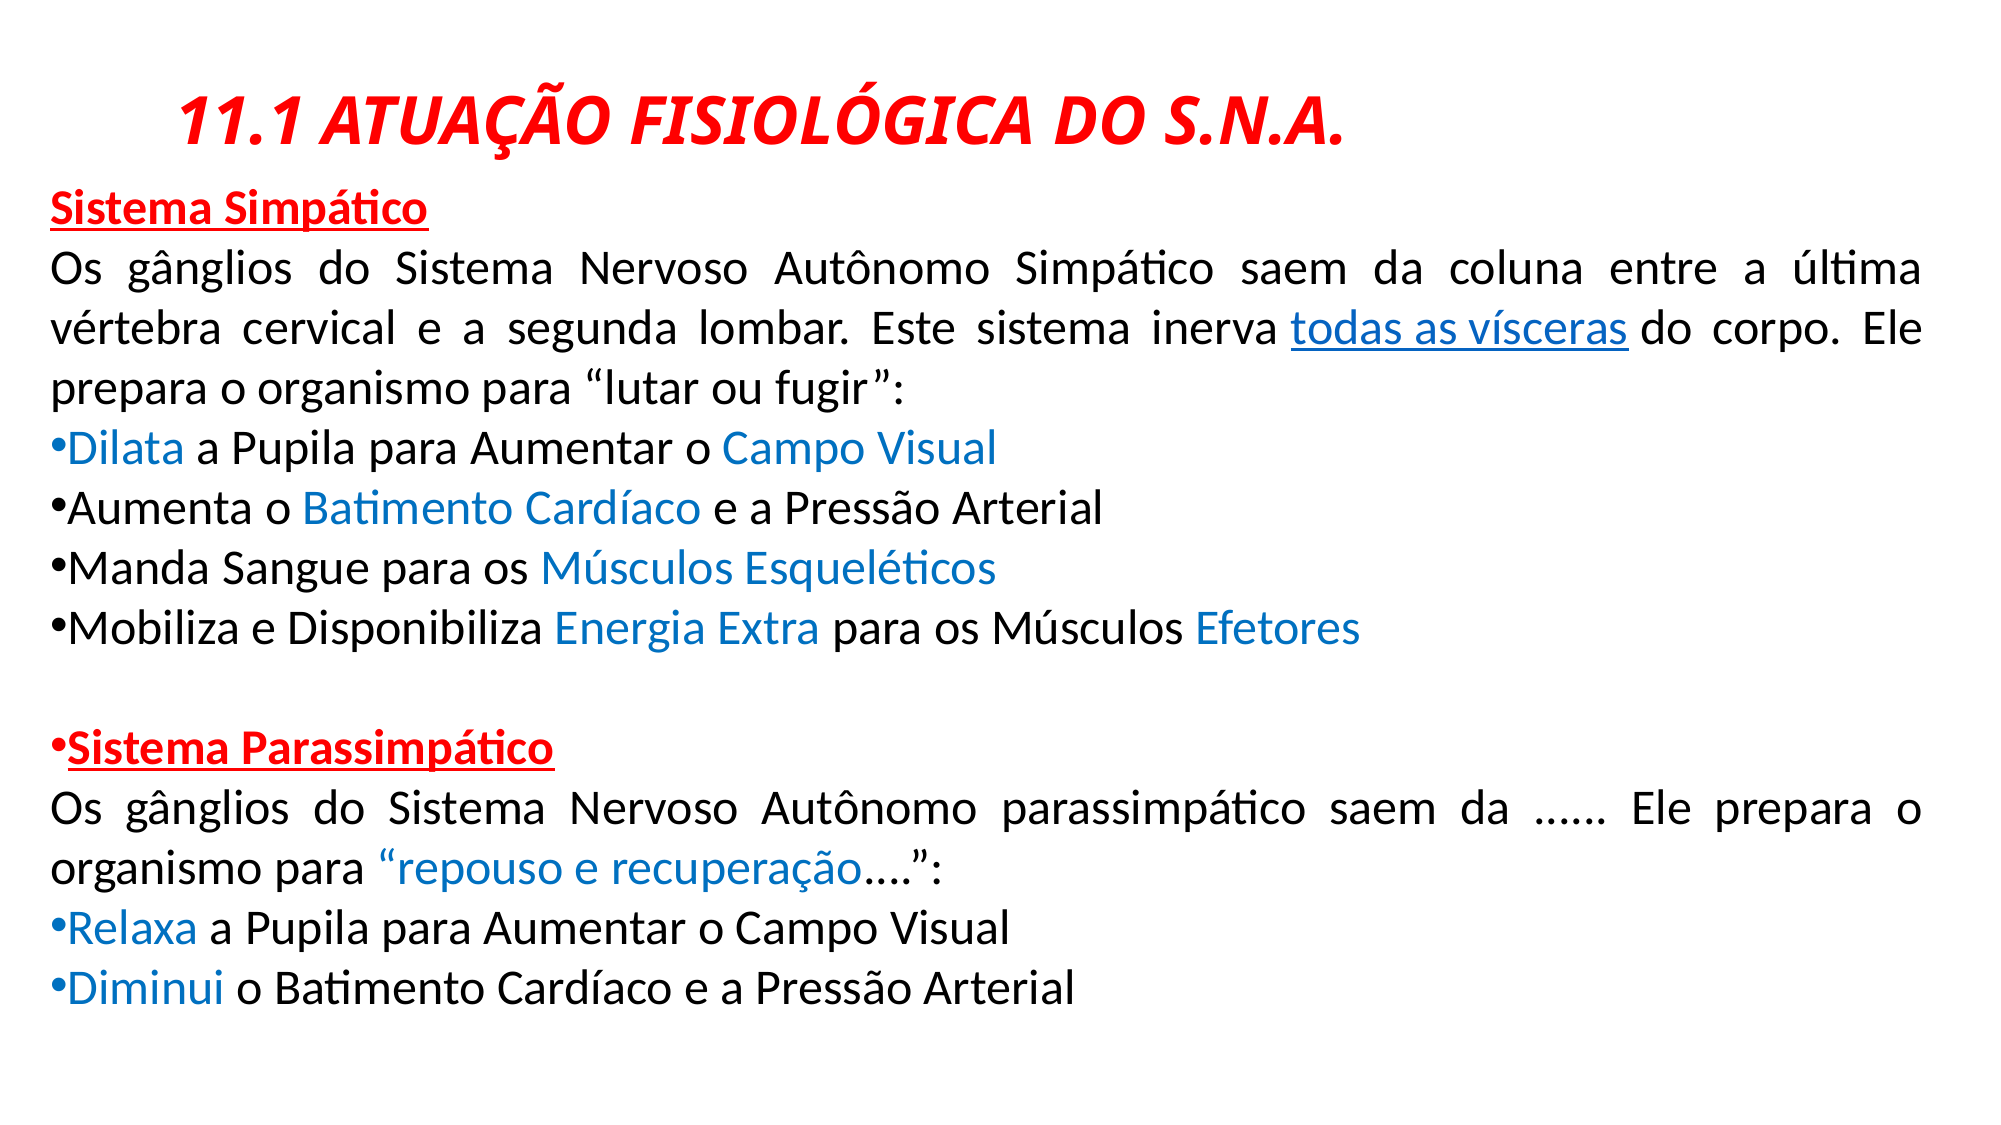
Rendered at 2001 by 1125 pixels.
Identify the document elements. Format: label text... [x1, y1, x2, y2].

text_box 11.1 ATUAÇÃO FISIOLÓGICA DO S.N.A. [161, 30, 1635, 166]
text_box Sistema Simpático Os gânglios do Sistema Nervoso Autônomo Simpático saem da coluna entre a última vértebra cervical e a segunda lombar. Este sistema inerva todas as vísceras do corpo. Ele prepara o organismo para “lutar ou fugir”: Dilata a Pupila para Aumentar o Campo Visual Aumenta o Batimento Cardíaco e a Pressão Arterial Manda Sangue para os Músculos Esqueléticos Mobiliza e Disponibiliza Energia Extra para os Músculos Efetores Sistema Parassimpático Os gânglios do Sistema Nervoso Autônomo parassimpático saem da ...... Ele prepara o organismo para “repouso e recuperação....”: Relaxa a Pupila para Aumentar o Campo Visual Diminui o Batimento Cardíaco e a Pressão Arterial [35, 167, 1939, 1125]
